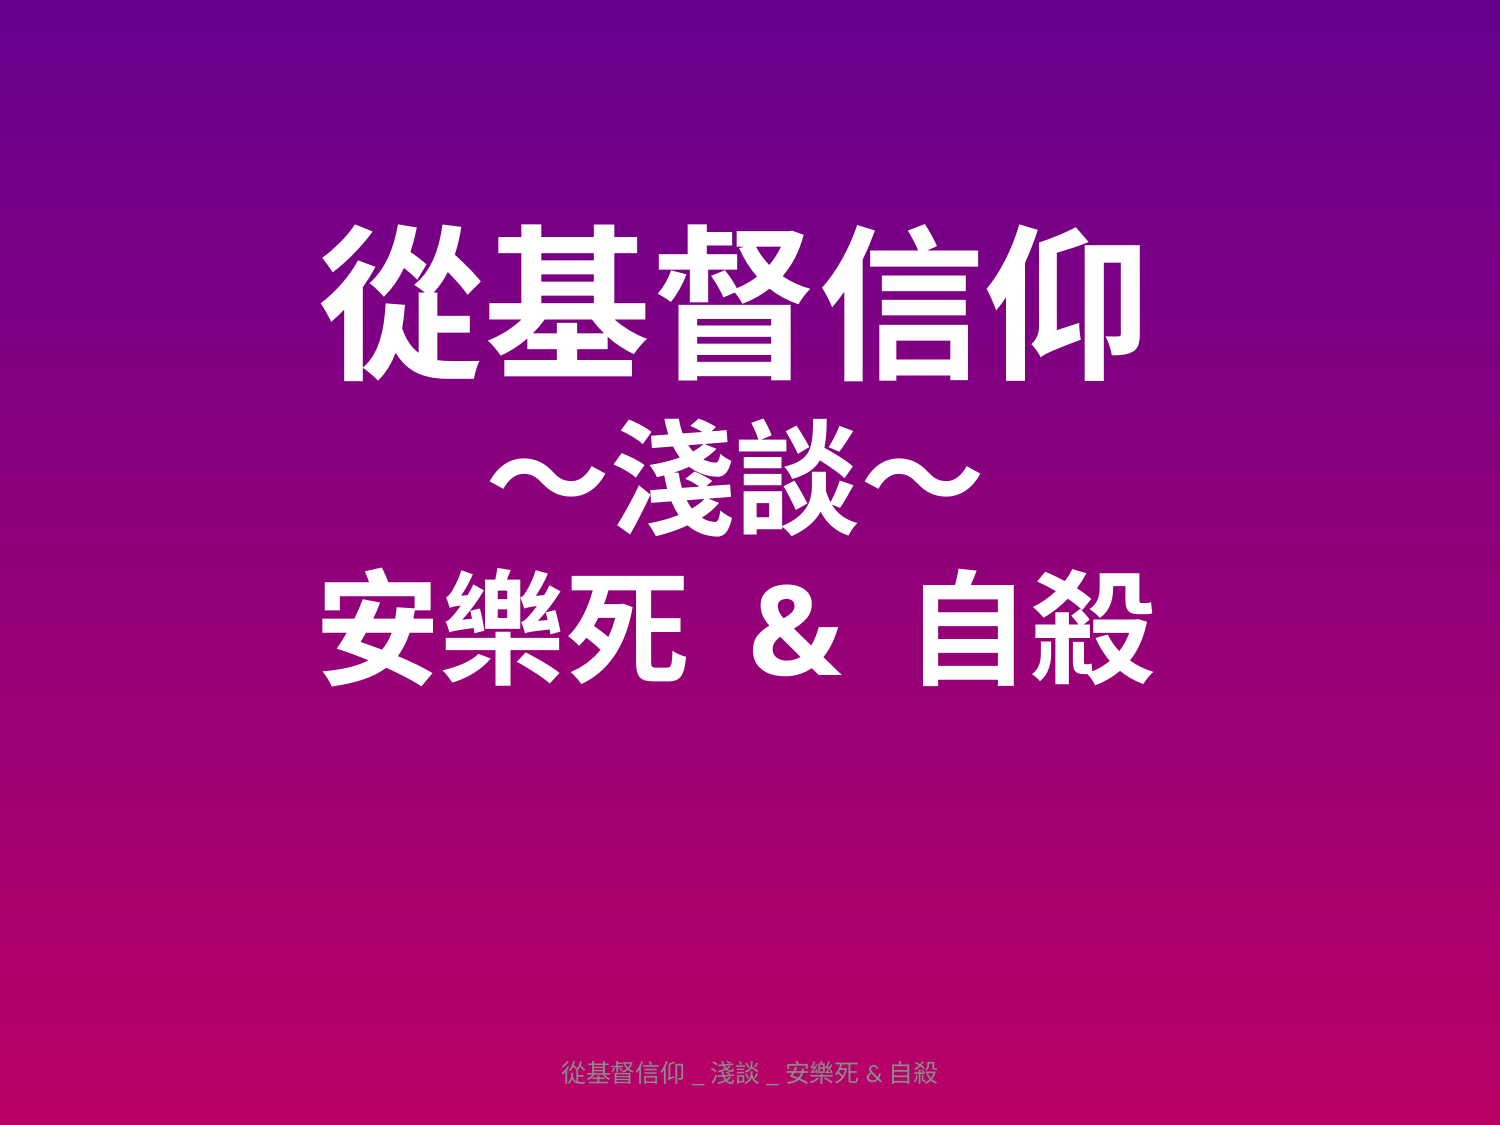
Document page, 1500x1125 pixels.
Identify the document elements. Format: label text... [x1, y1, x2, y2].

footer 從基督信仰_淺談_安樂死&自殺 [512, 1042, 988, 1103]
title 從基督信仰 ～淺談～ 安樂死 & 自殺 [17, 7, 1453, 894]
